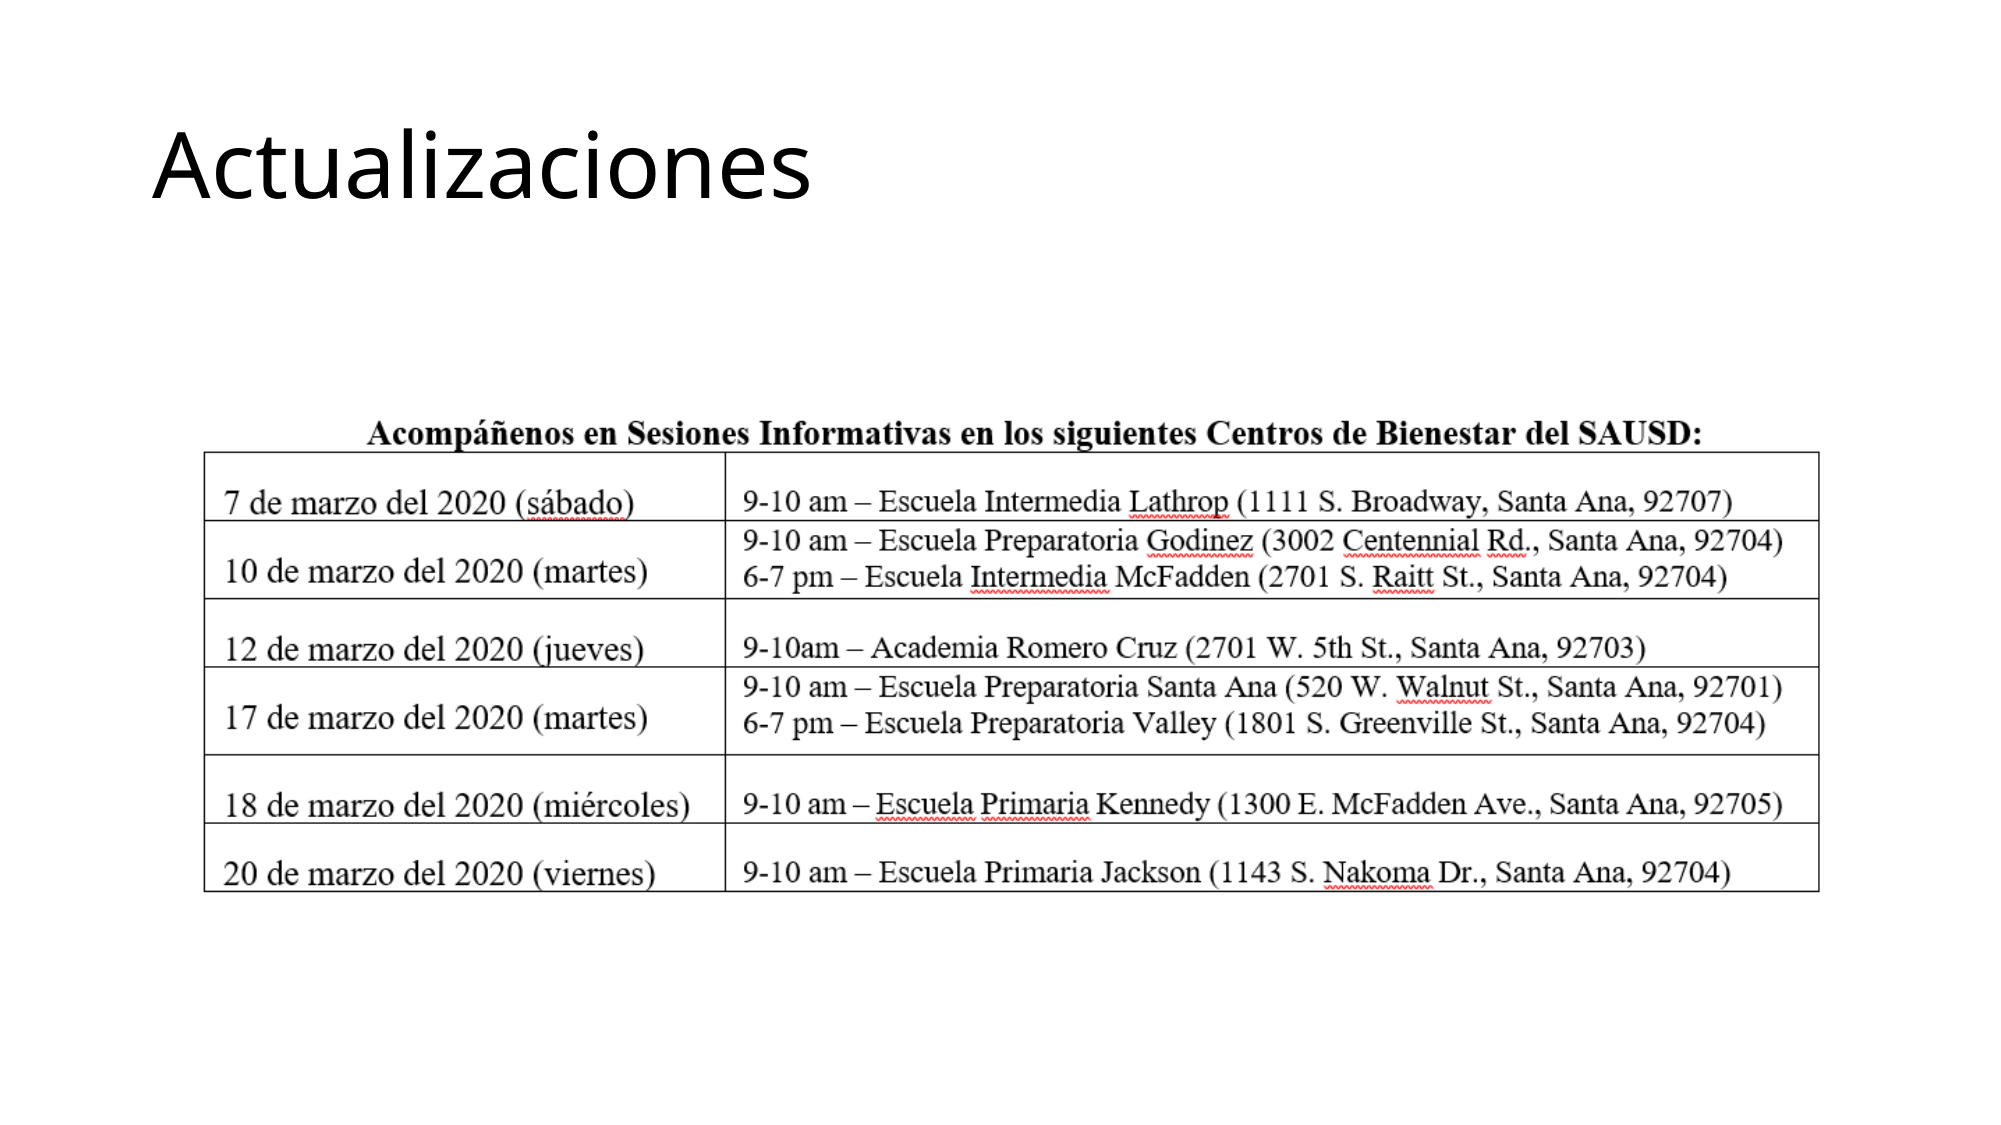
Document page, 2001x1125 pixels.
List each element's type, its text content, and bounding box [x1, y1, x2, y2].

title Actualizaciones [137, 59, 1863, 278]
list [137, 396, 1863, 916]
